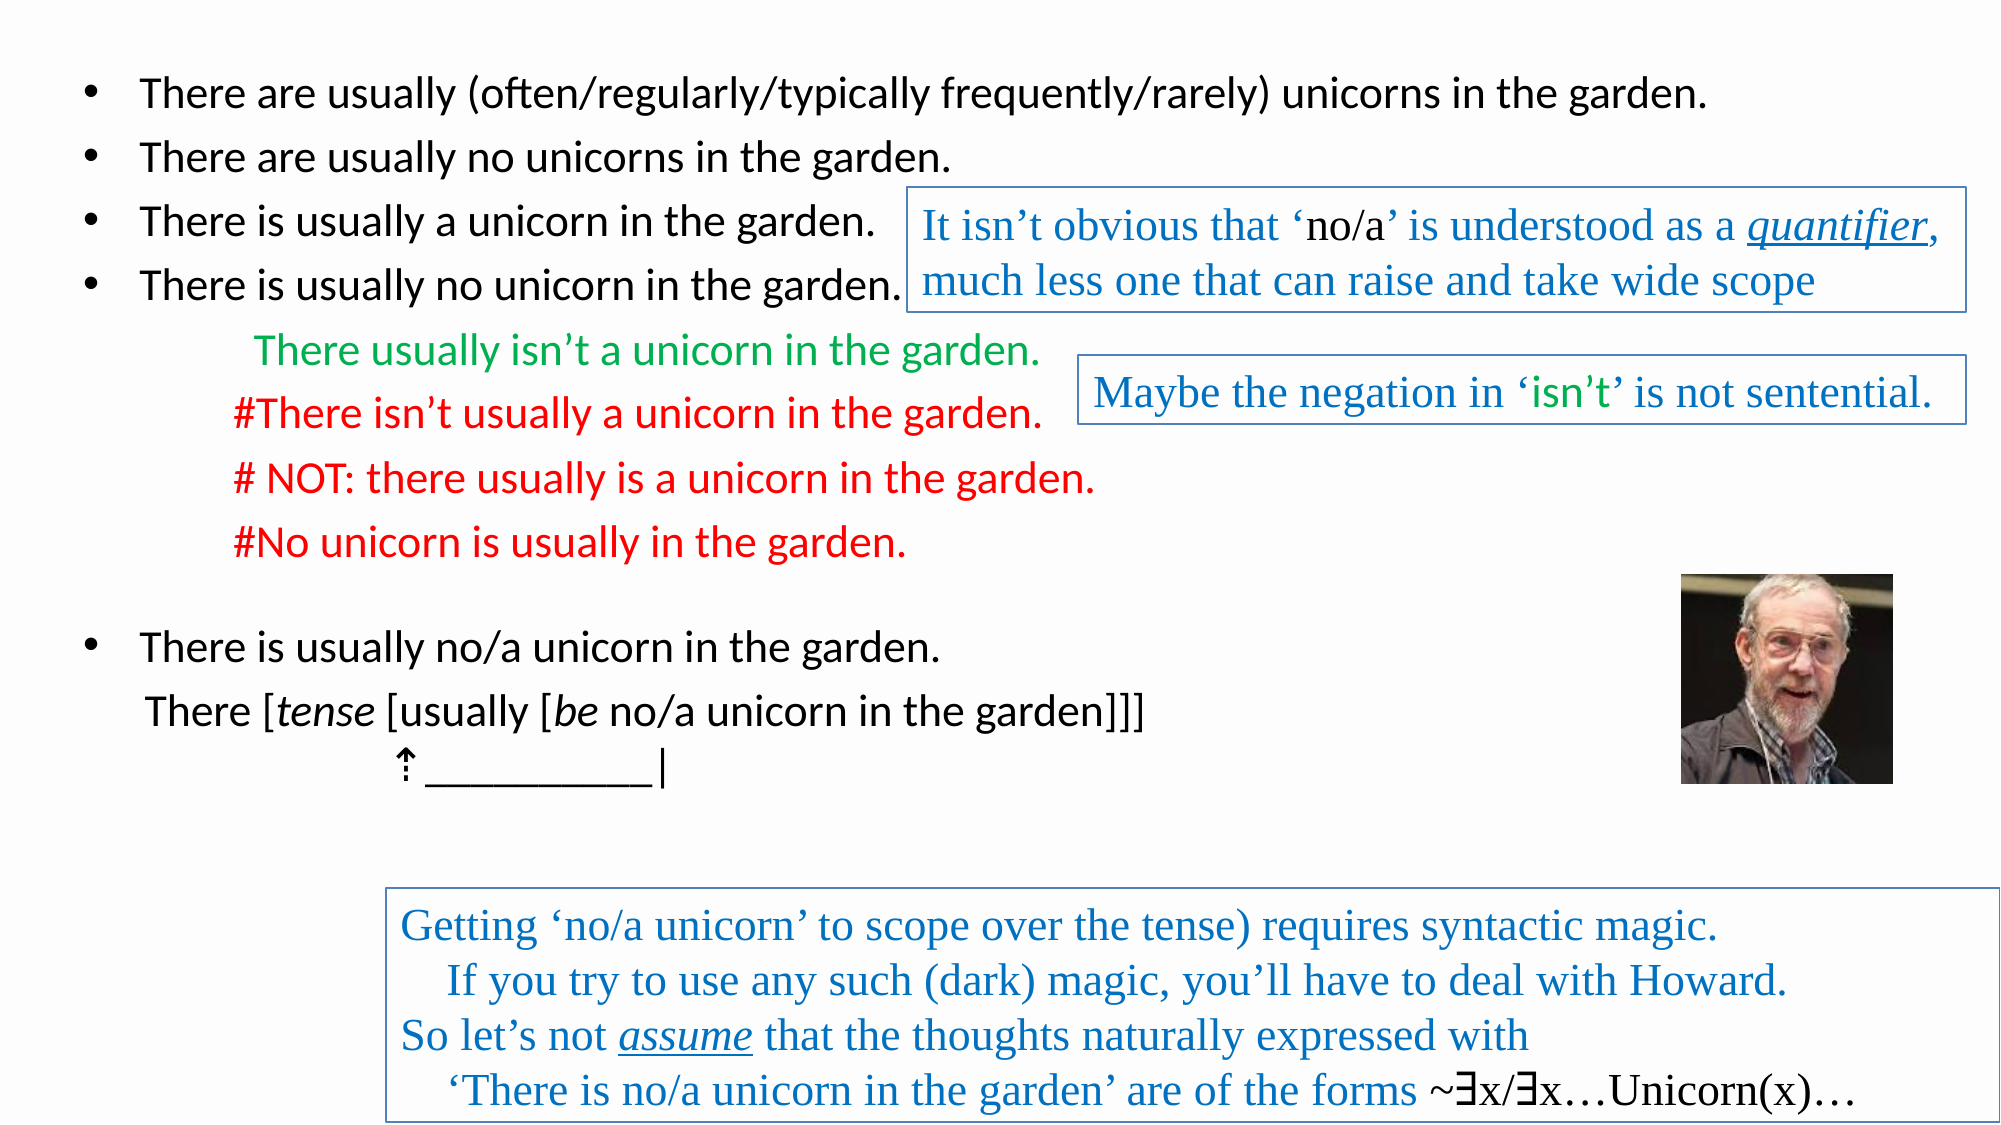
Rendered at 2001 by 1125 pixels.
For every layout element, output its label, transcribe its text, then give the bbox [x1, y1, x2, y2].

text_box It isn’t obvious that ‘no/a’ is understood as a quantifier, much less one that can raise and take wide scope [907, 187, 1966, 312]
picture [1680, 574, 1894, 784]
text_box Getting ‘no/a unicorn’ to scope over the tense) requires syntactic magic. If you try to use any such (dark) magic, you’ll have to deal with Howard. So let’s not assume that the thoughts naturally expressed with ‘There is no/a unicorn in the garden’ are of the forms ~∃x/∃x…Unicorn(x)… [385, 887, 2000, 1123]
text_box Maybe the negation in ‘isn’t’ is not sentential. [1078, 354, 1966, 425]
list There are usually (often/regularly/typically frequently/rarely) unicorns in the garden. There are usually no unicorns in the garden. There is usually a unicorn in the garden. There is usually no unicorn in the garden. There usually isn’t a unicorn in the garden. #There isn’t usually a unicorn in the garden. # NOT: there usually is a unicorn in the garden. #No unicorn is usually in the garden. There is usually no/a unicorn in the garden. There [tense [usually [be no/a unicorn in the garden]]] ⇡__________| [68, 55, 1932, 974]
